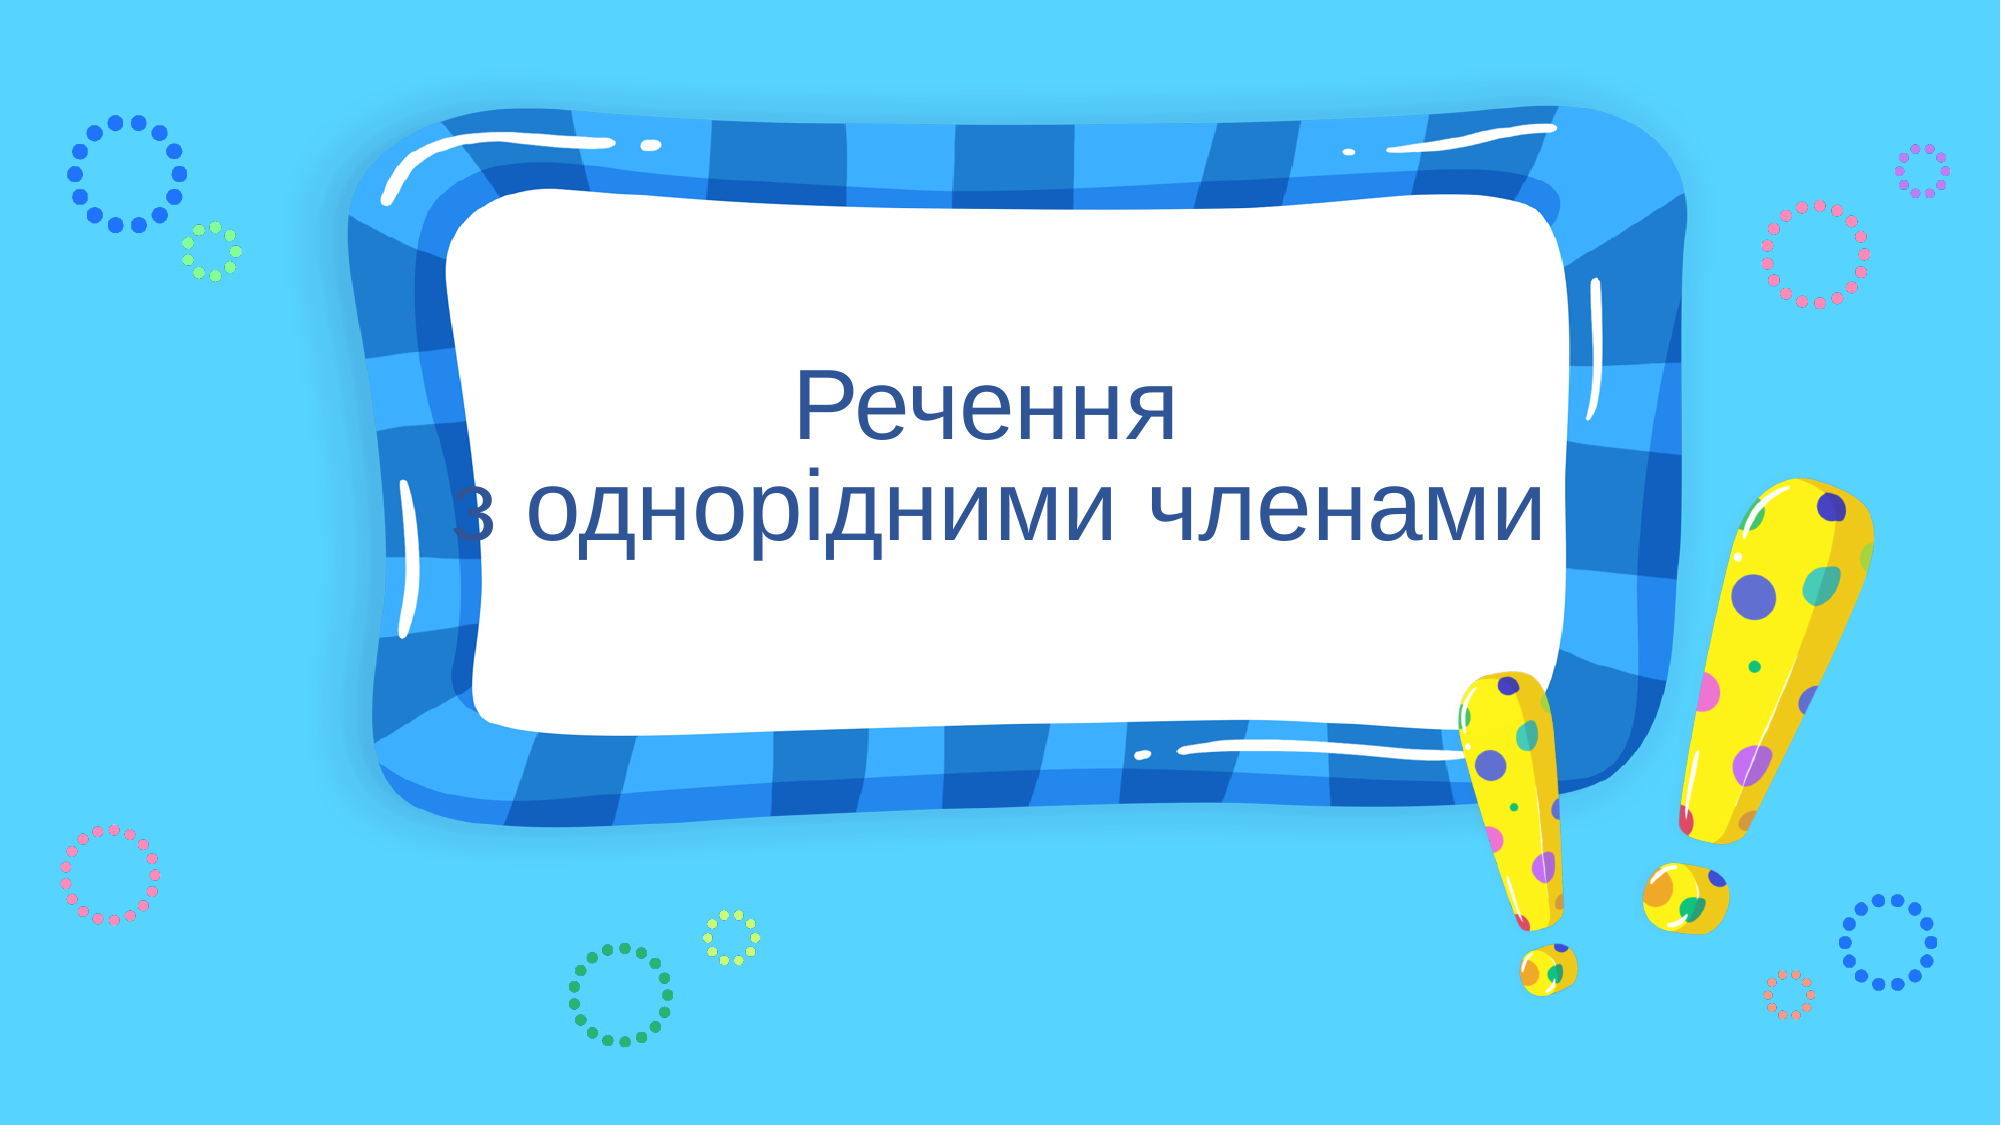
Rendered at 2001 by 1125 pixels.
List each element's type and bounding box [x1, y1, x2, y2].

picture [59, 88, 245, 284]
picture [1760, 963, 1816, 1021]
picture [699, 902, 761, 967]
picture [56, 821, 162, 928]
picture [1888, 137, 1957, 204]
picture [283, 66, 1944, 1010]
picture [564, 939, 675, 1050]
picture [1758, 194, 1872, 310]
